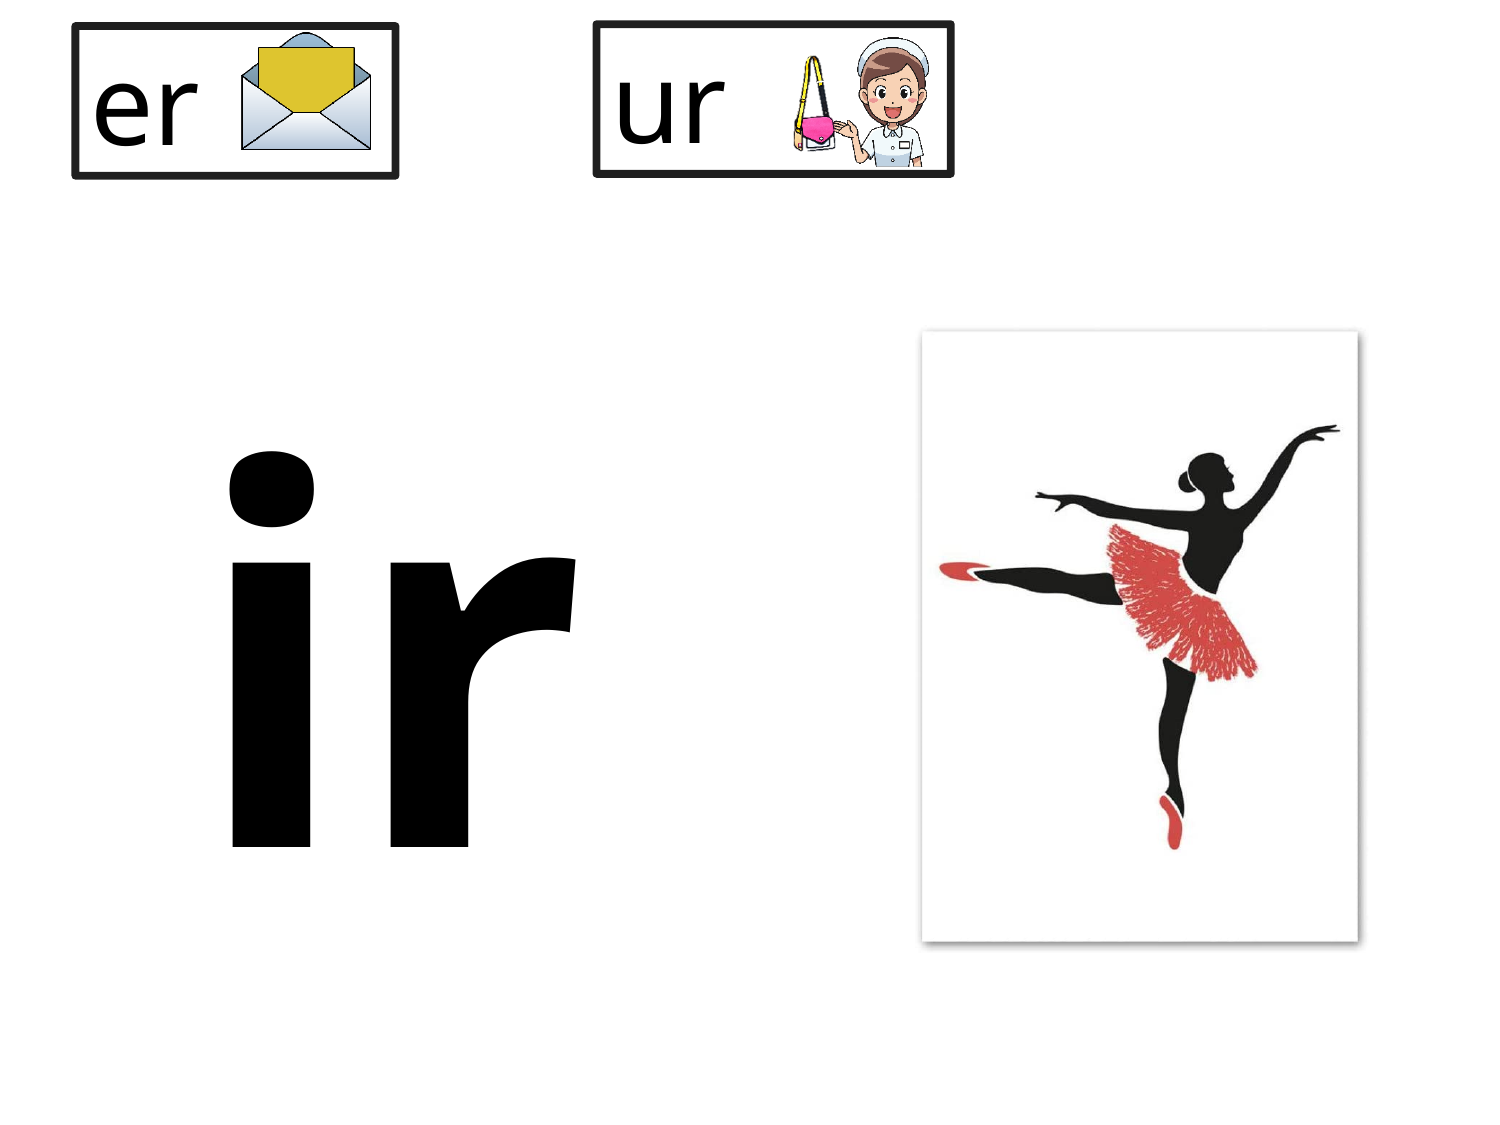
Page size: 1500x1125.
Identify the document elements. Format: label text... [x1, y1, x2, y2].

picture [240, 32, 371, 151]
title ir [53, 397, 727, 882]
text_box ur [596, 24, 951, 174]
text_box er [75, 26, 396, 176]
picture [915, 325, 1369, 954]
picture [755, 37, 929, 167]
